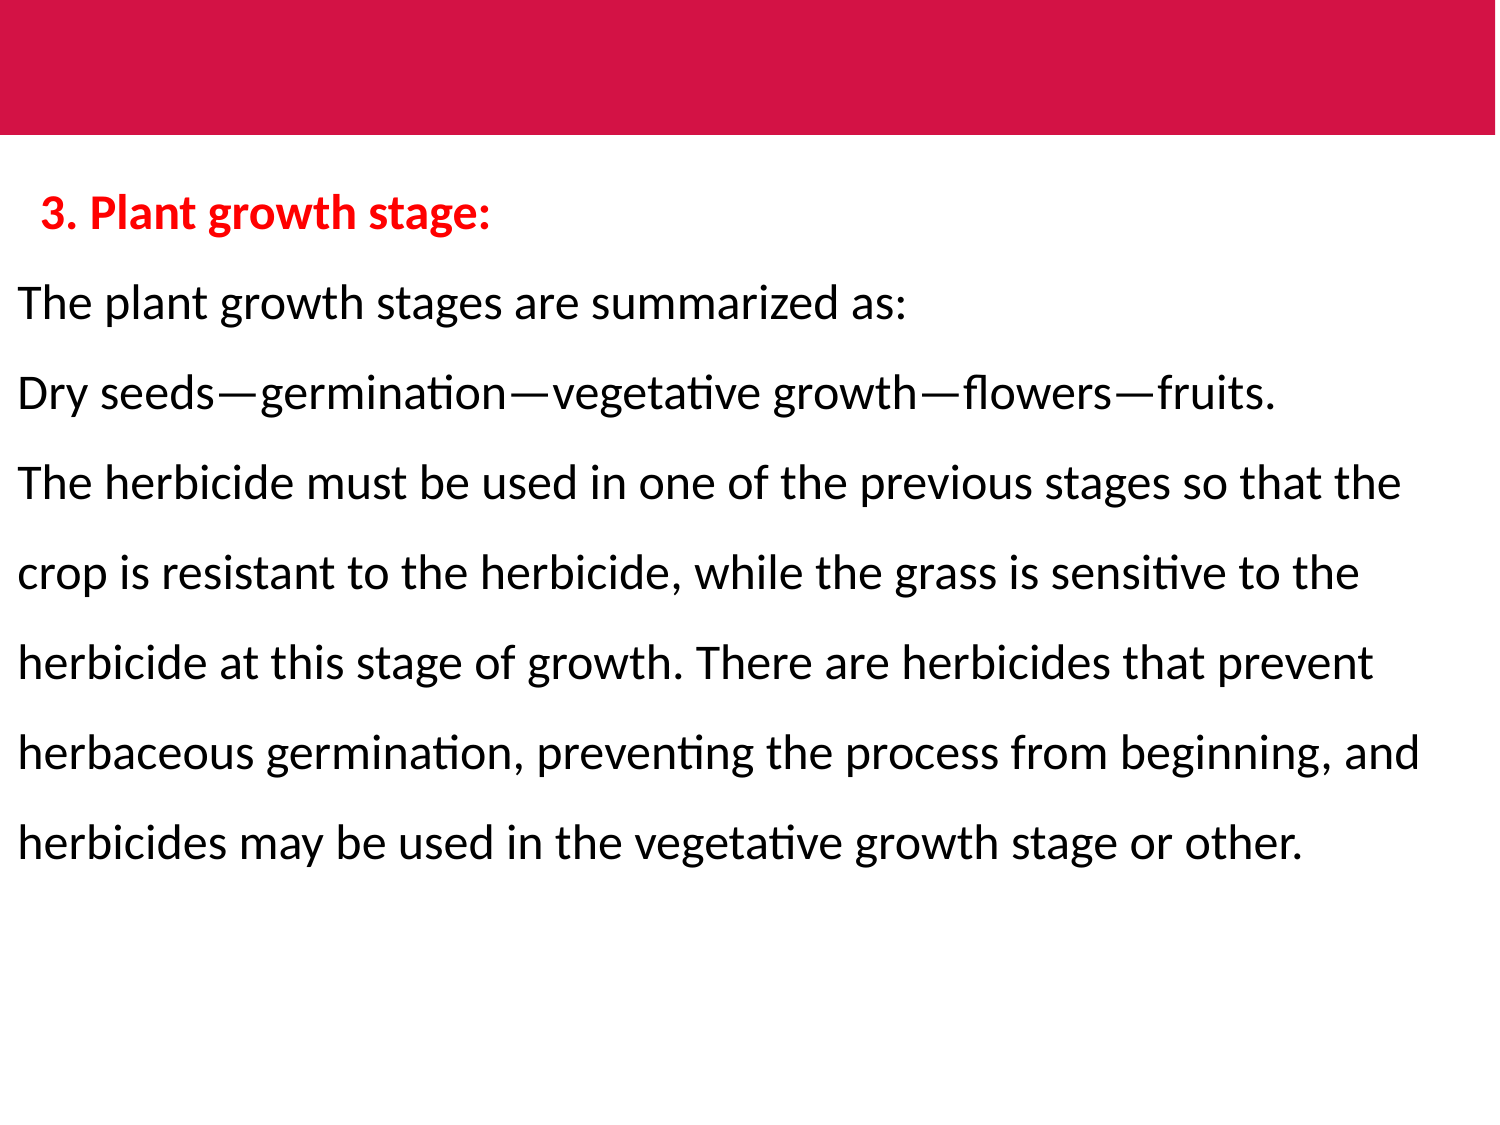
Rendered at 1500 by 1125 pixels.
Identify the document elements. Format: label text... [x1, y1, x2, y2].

text_box 3. Plant growth stage: The plant growth stages are summarized as: Dry seeds—germination—vegetative growth—flowers—fruits. The herbicide must be used in one of the previous stages so that the crop is resistant to the herbicide, while the grass is sensitive to the herbicide at this stage of growth. There are herbicides that prevent herbaceous germination, preventing the process from beginning, and herbicides may be used in the vegetative growth stage or other. [2, 142, 1500, 878]
picture [0, 0, 1496, 135]
